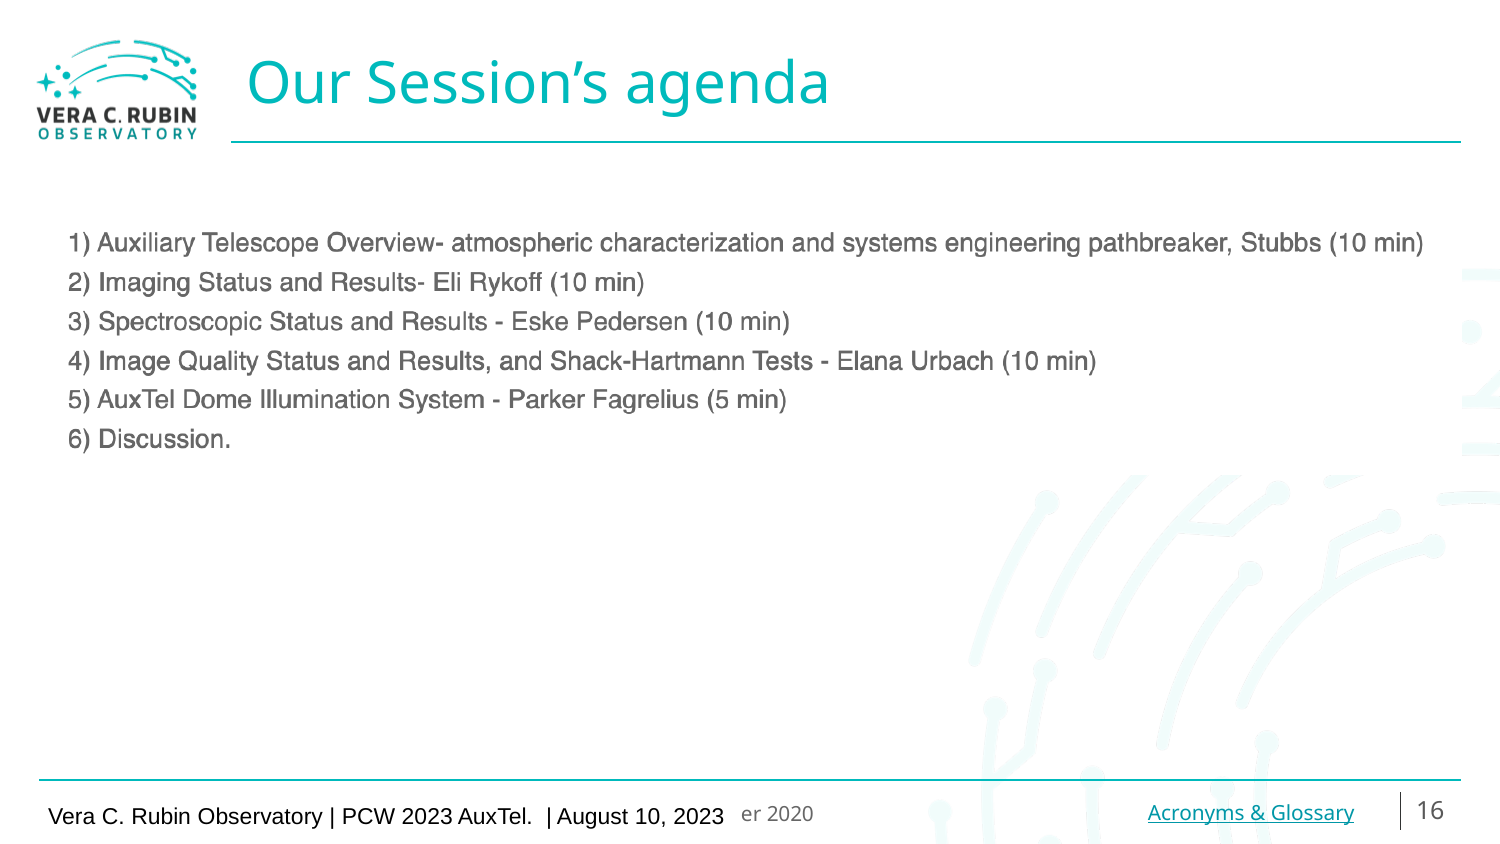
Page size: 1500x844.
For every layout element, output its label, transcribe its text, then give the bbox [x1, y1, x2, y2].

title Our Session’s agenda [231, 27, 1462, 132]
picture [0, 0, 210, 145]
slide_number 16 [1369, 779, 1460, 844]
picture [54, 215, 1462, 475]
